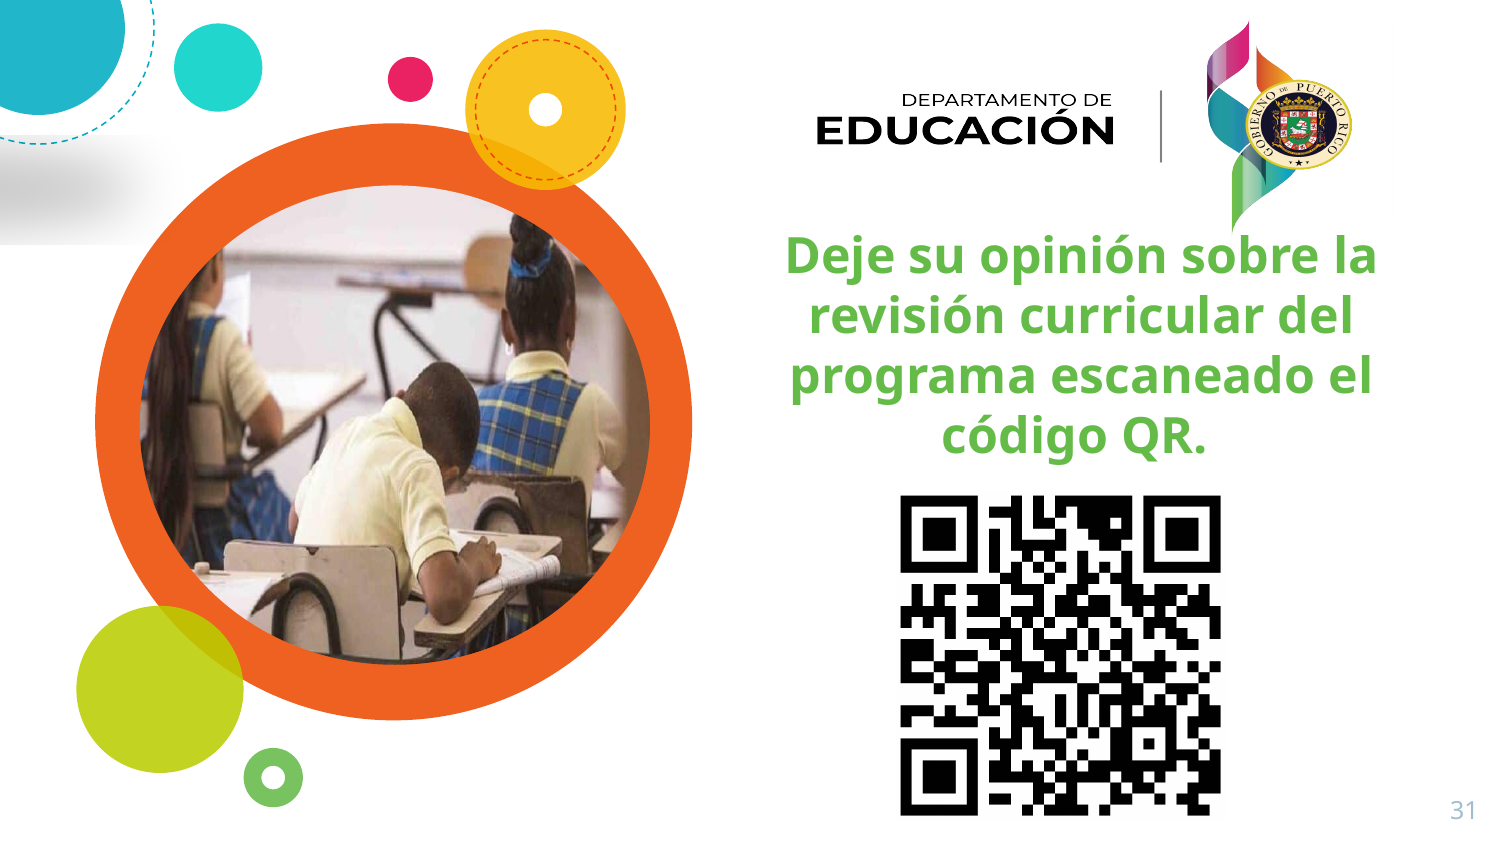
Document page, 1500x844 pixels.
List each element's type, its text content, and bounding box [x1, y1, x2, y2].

picture [139, 185, 651, 665]
title Deje su opinión sobre la revisión curricular del programa escaneado el código QR. [708, 149, 1456, 479]
picture [672, 0, 1394, 272]
slide_number 31 [1416, 779, 1494, 844]
picture [895, 490, 1226, 821]
